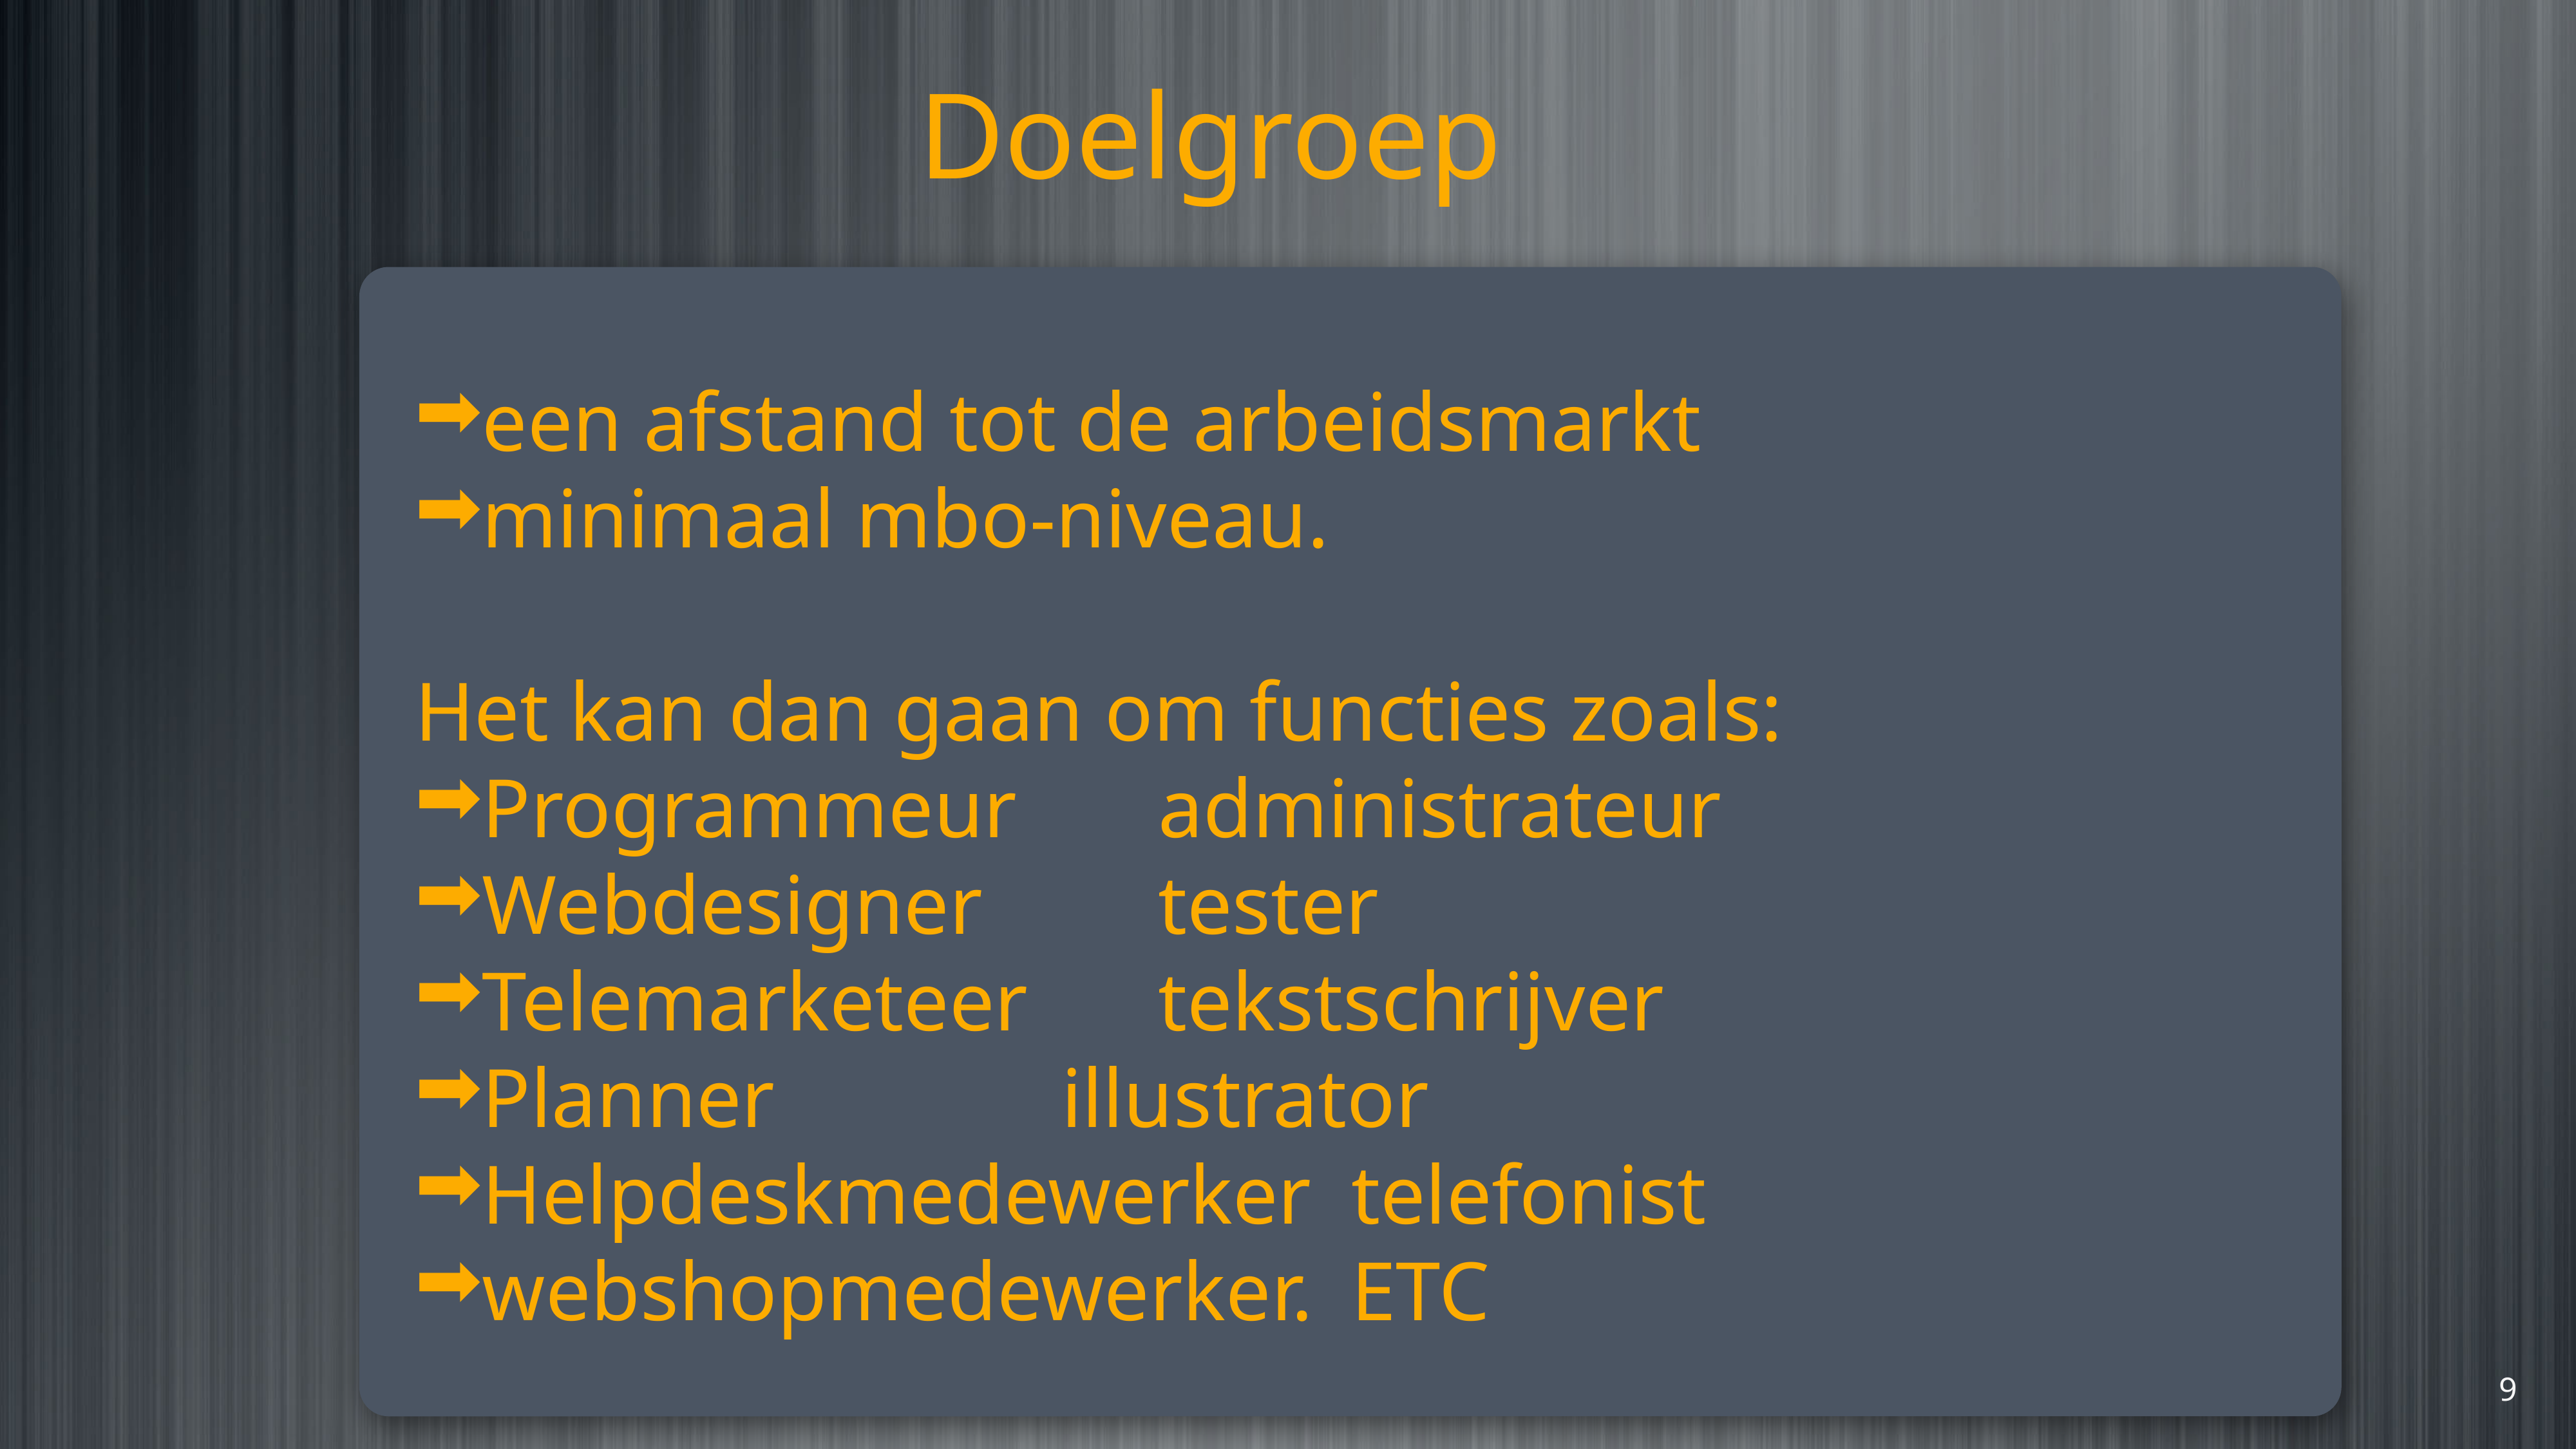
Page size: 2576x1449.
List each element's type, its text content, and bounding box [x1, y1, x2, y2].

text_box een afstand tot de arbeidsmarkt minimaal mbo-niveau. Het kan dan gaan om functies zoals: Programmeur administrateur Webdesigner tester Telemarketeer tekstschrijver Planner illustrator Helpdeskmedewerker telefonist webshopmedewerker. ETC [359, 267, 2342, 1417]
slide_number 9 [2486, 1363, 2528, 1417]
title Doelgroep [98, 52, 2322, 229]
picture [0, 0, 2576, 1449]
